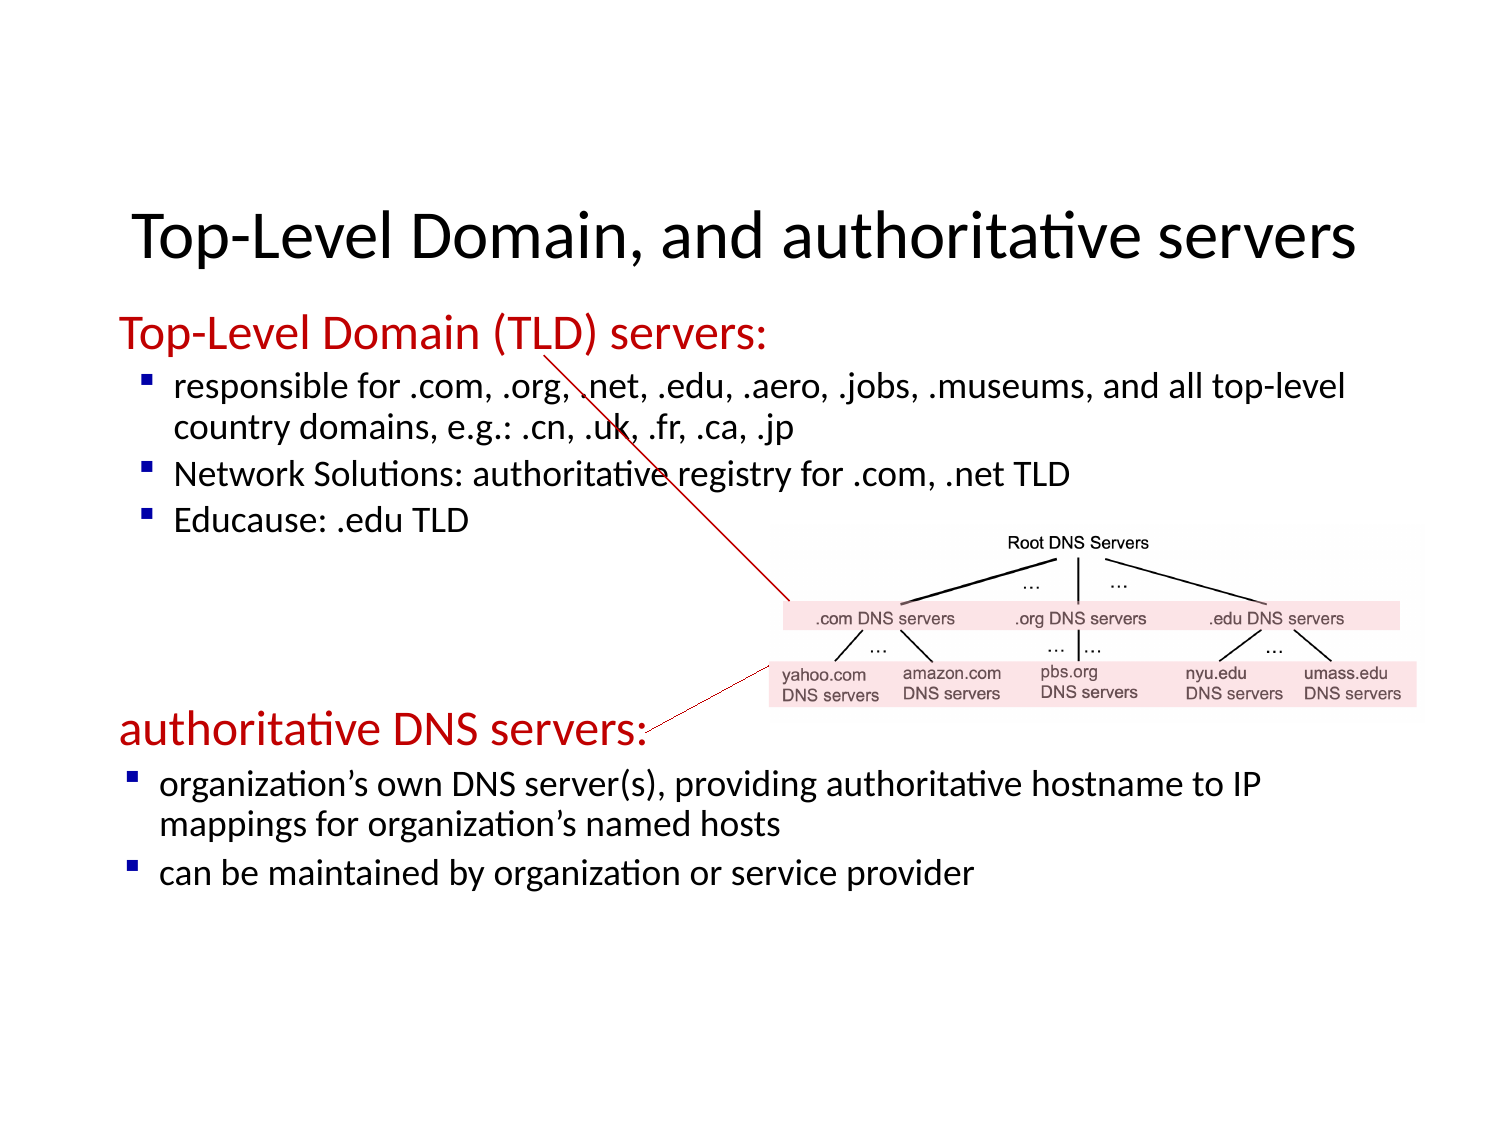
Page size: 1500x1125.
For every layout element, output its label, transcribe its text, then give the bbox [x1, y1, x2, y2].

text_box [645, 661, 1417, 733]
text_box Top-Level Domain (TLD) servers: responsible for .com, .org, .net, .edu, .aero, .jobs, .museums, and all top-level country domains, e.g.: .cn, .uk, .fr, .ca, .jp Network Solutions: authoritative registry for .com, .net TLD Educause: .edu TLD [102, 298, 1440, 549]
picture [770, 524, 1426, 723]
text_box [543, 354, 1401, 631]
title Top-Level Domain, and authoritative servers [98, 176, 1392, 287]
text_box authoritative DNS servers: organization’s own DNS server(s), providing authoritative hostname to IP mappings for organization’s named hosts can be maintained by organization or service provider [87, 694, 1425, 920]
